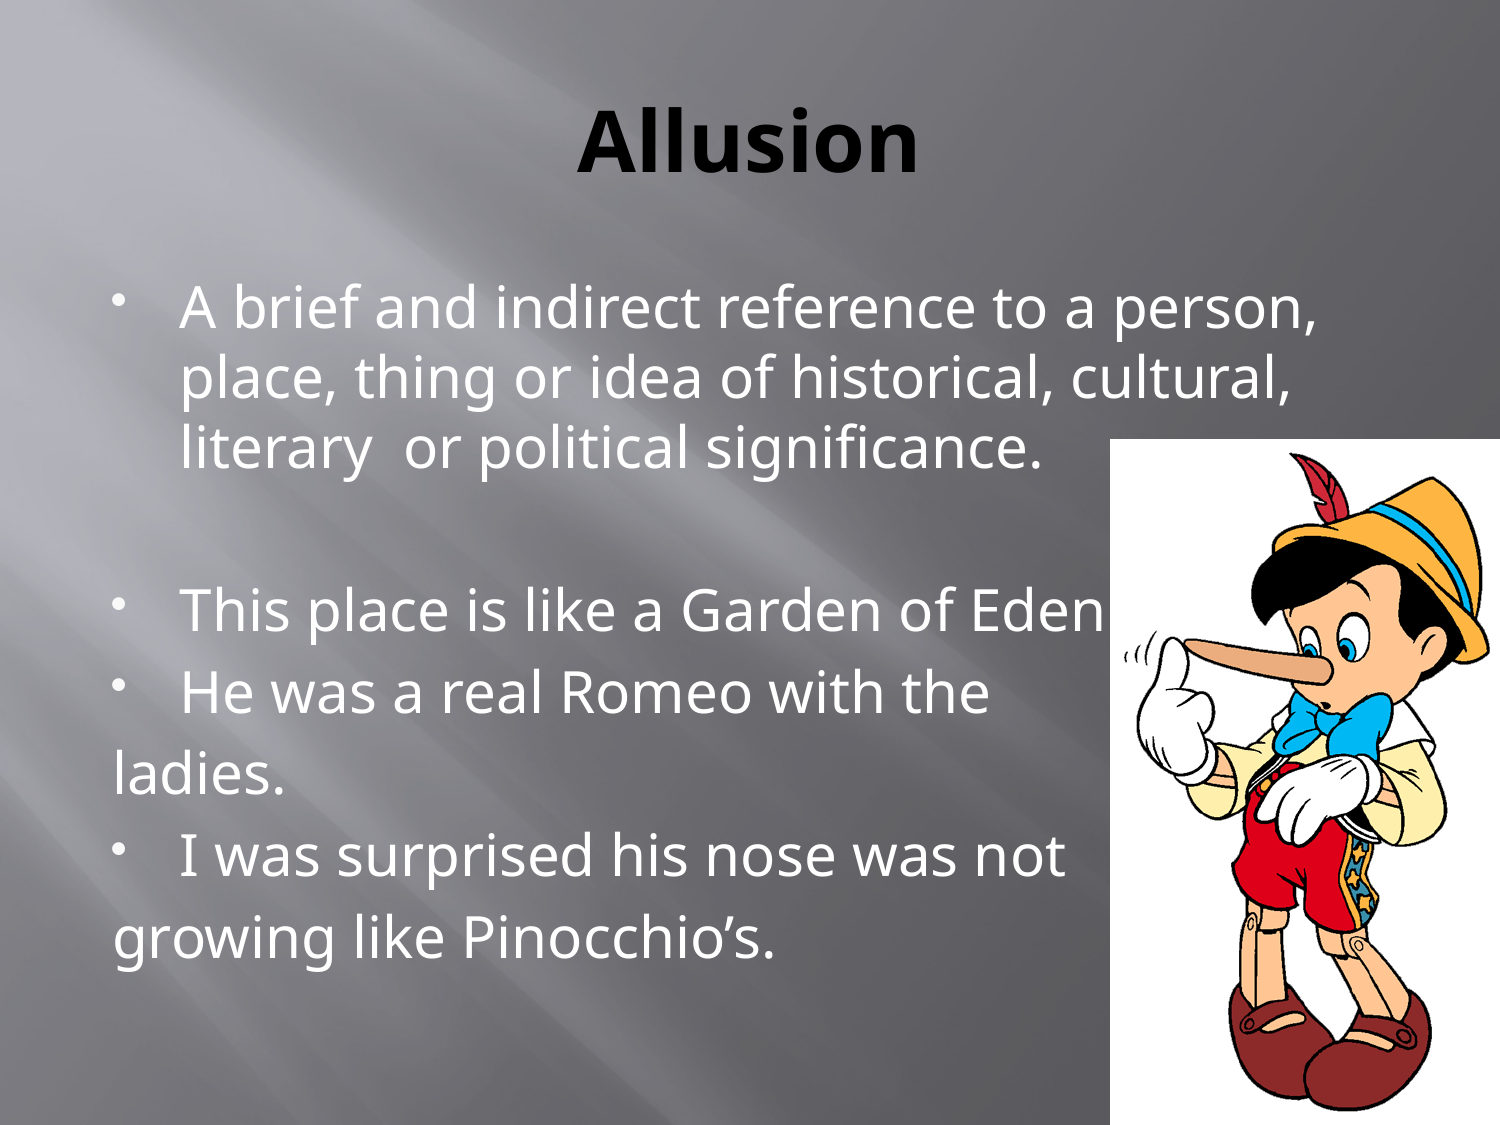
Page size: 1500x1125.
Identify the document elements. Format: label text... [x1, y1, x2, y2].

picture [1110, 439, 1500, 1125]
title Allusion [75, 45, 1425, 233]
list A brief and indirect reference to a person, place, thing or idea of historical, cultural, literary or political significance. This place is like a Garden of Eden. He was a real Romeo with the ladies. I was surprised his nose was not growing like Pinocchio’s. [75, 262, 1425, 1035]
